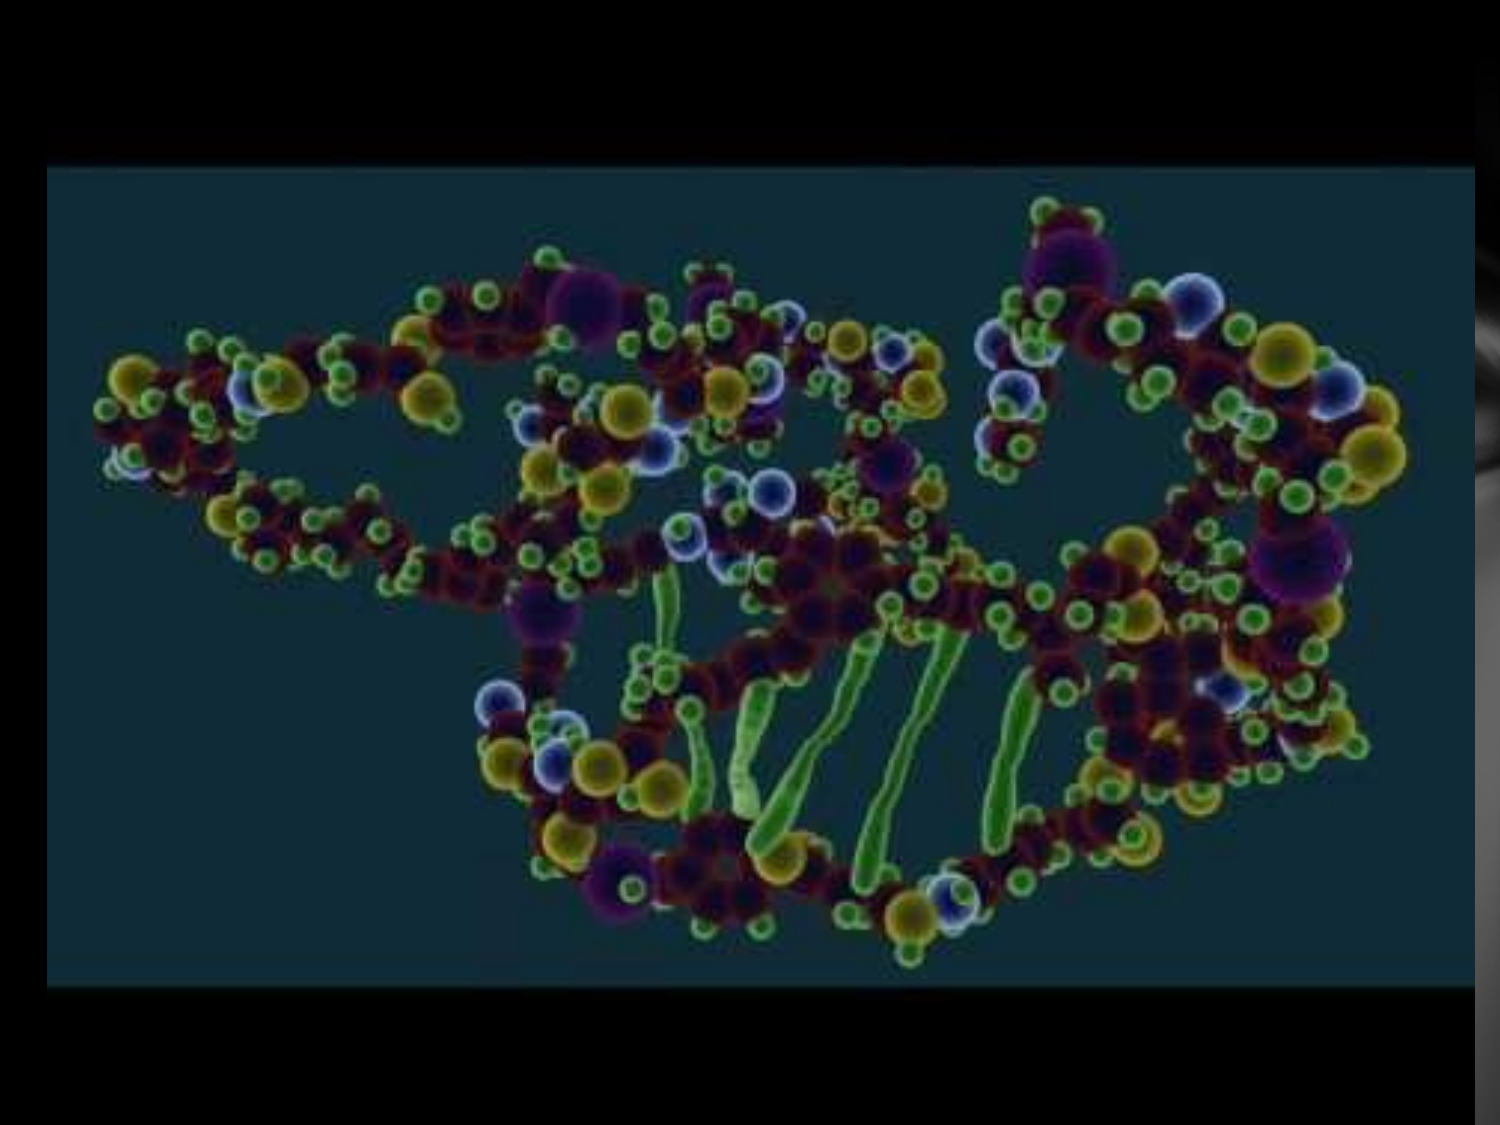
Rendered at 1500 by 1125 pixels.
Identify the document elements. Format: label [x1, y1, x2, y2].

list [46, 30, 1476, 1125]
